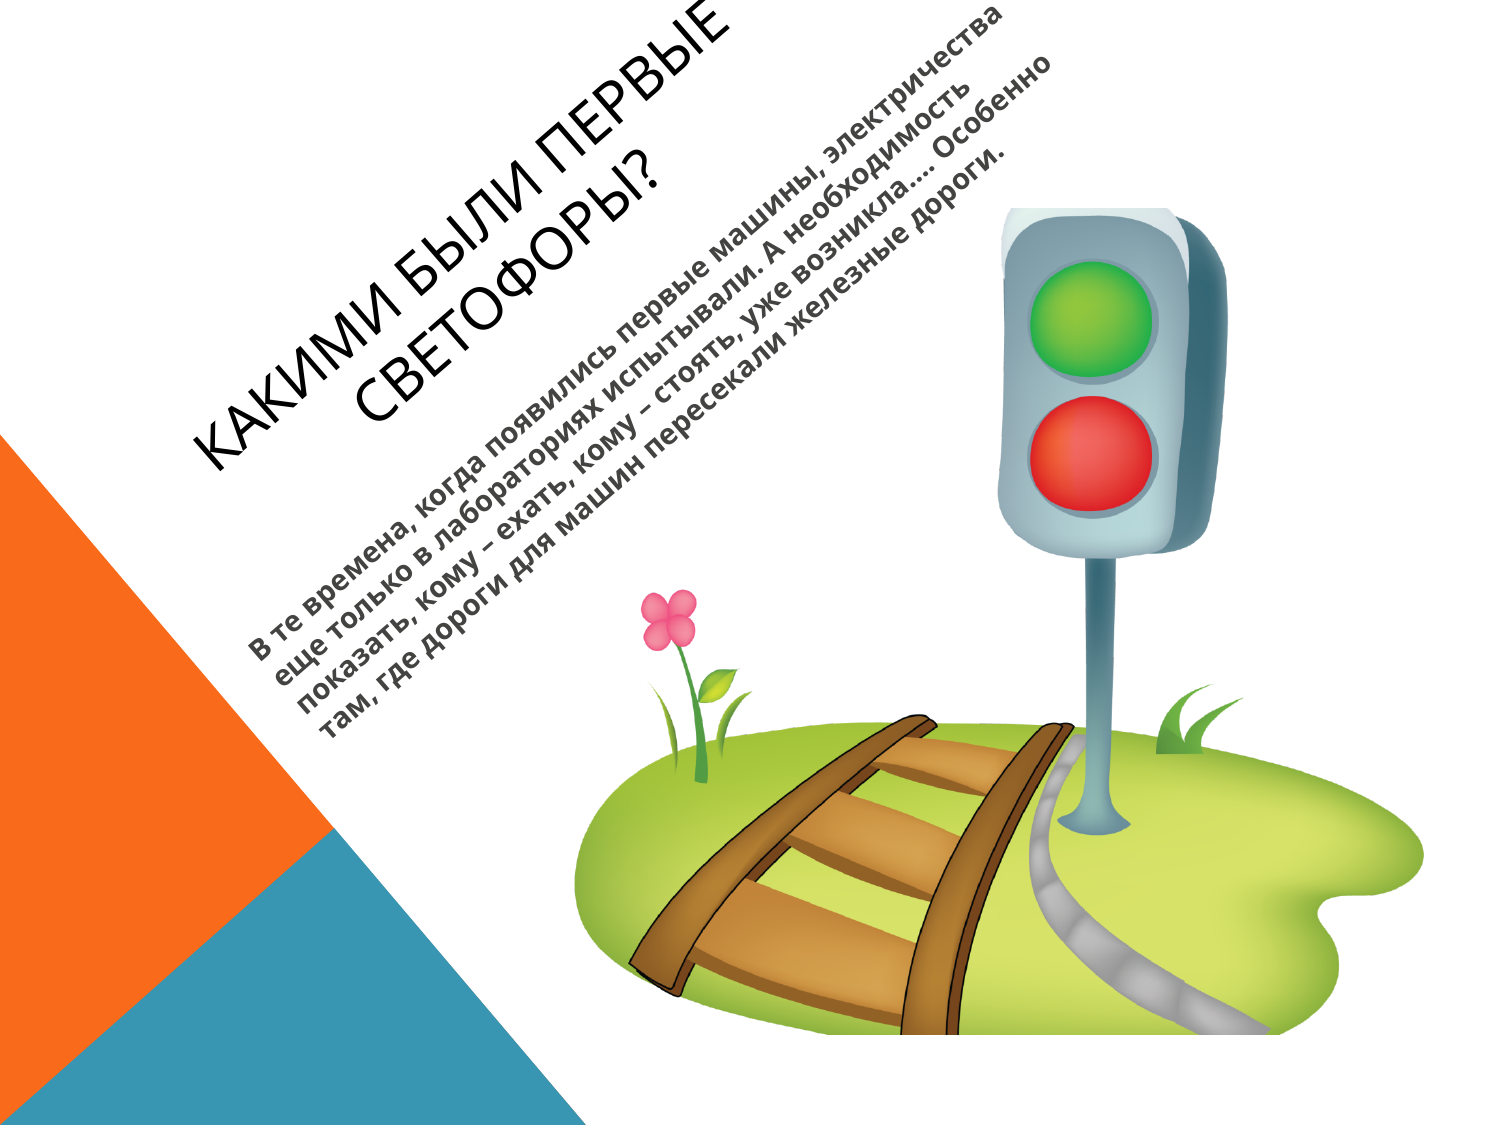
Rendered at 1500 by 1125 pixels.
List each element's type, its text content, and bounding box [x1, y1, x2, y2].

title Какими были первые светофоры? [92, 0, 871, 612]
list В те времена, когда появились первые машины, электричества еще только в лабораториях испытывали. А необходимость показать, кому – ехать, кому – стоять, уже возникла…. Особенно там, где дороги для машин пересекали железные дороги. [729, 0, 1156, 206]
list В те времена, когда появились первые машины, электричества еще только в лабораториях испытывали. А необходимость показать, кому – ехать, кому – стоять, уже возникла…. Особенно там, где дороги для машин пересекали железные дороги. [224, 347, 567, 804]
picture [572, 207, 1431, 1036]
